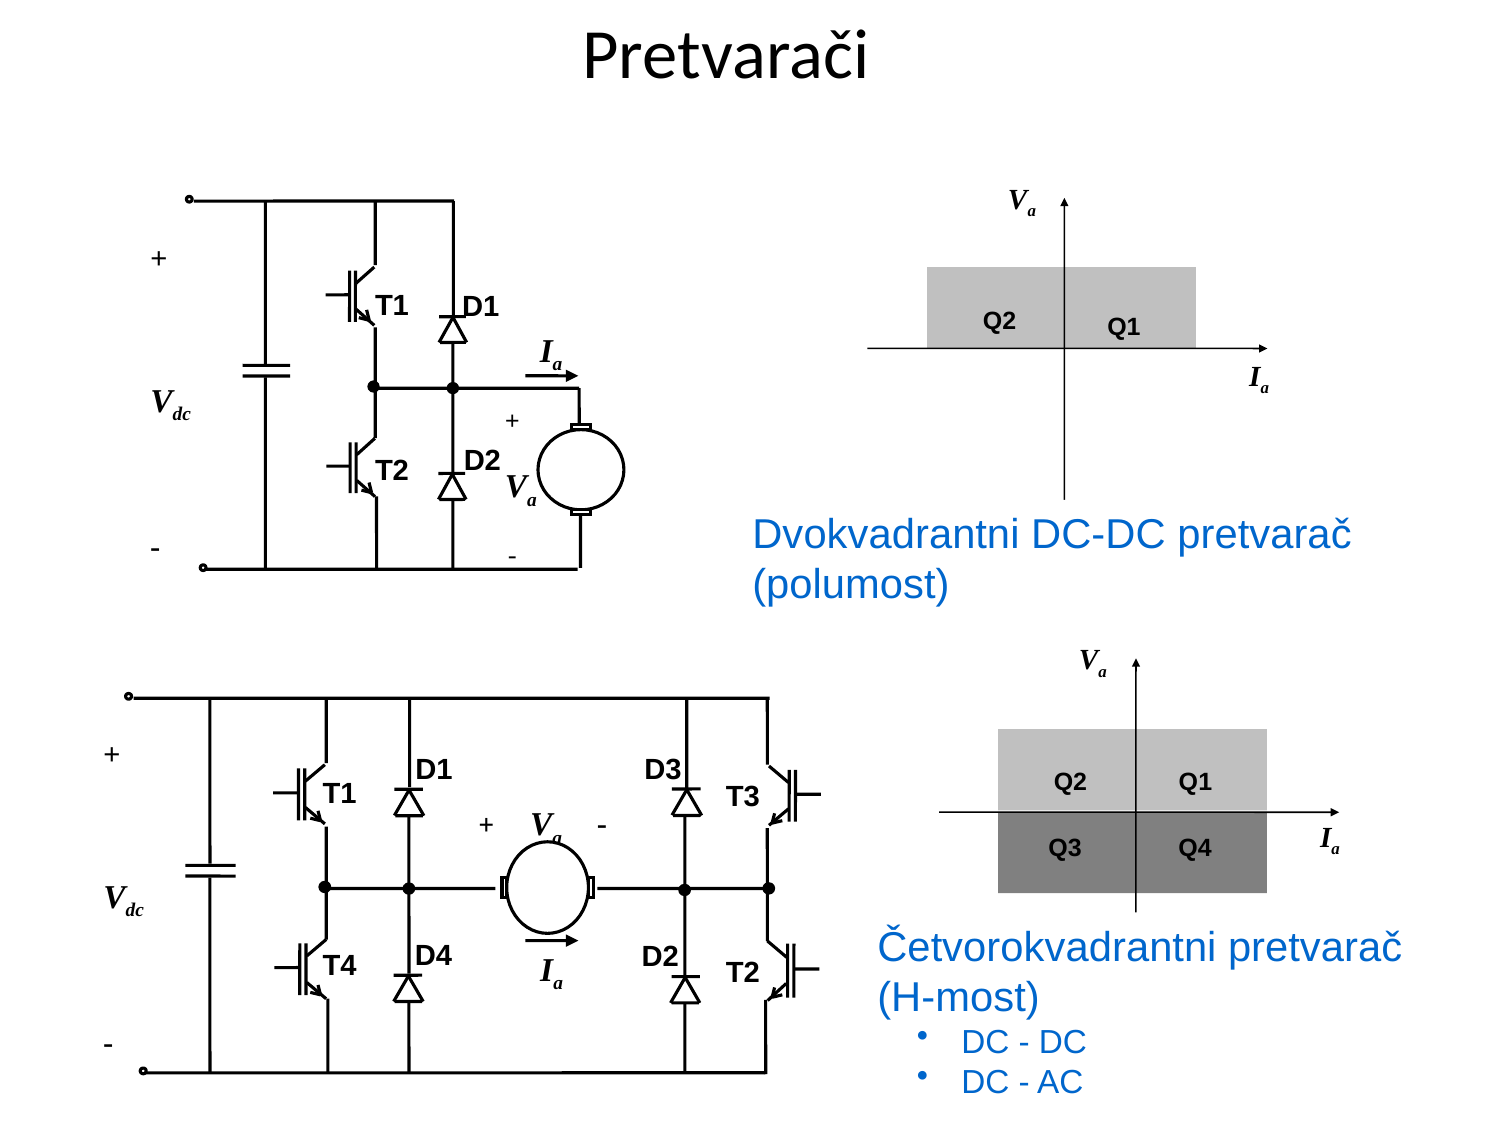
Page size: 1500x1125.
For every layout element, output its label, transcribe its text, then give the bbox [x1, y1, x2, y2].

title Pretvarači [88, 0, 1364, 100]
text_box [938, 633, 1406, 972]
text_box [867, 172, 1335, 511]
text_box Četvorokvadrantni pretvarač (H-most) DC - DC DC - AC [862, 912, 1463, 1108]
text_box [135, 196, 625, 571]
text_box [88, 693, 821, 1075]
text_box Dvokvadrantni DC-DC pretvarač (polumost) [737, 499, 1411, 615]
